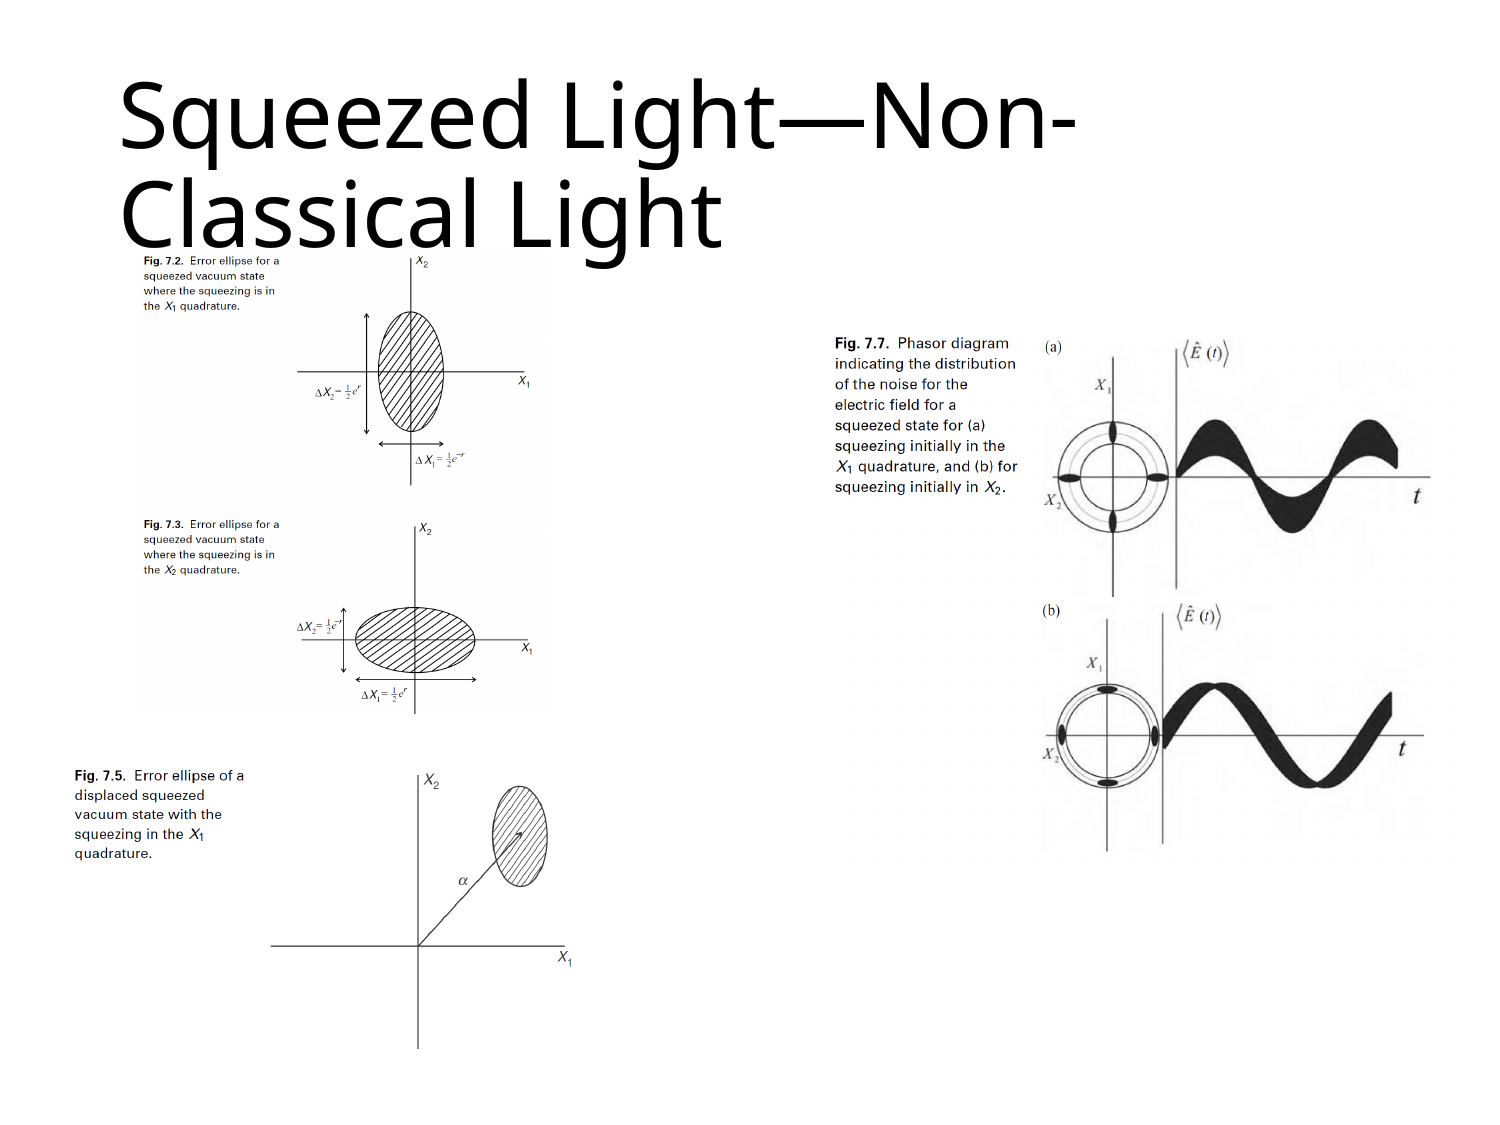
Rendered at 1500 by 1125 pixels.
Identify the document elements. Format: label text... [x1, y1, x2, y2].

picture [137, 249, 550, 714]
picture [66, 762, 588, 1049]
title Squeezed Light—Non-Classical Light [103, 59, 1397, 278]
picture [824, 324, 1462, 864]
